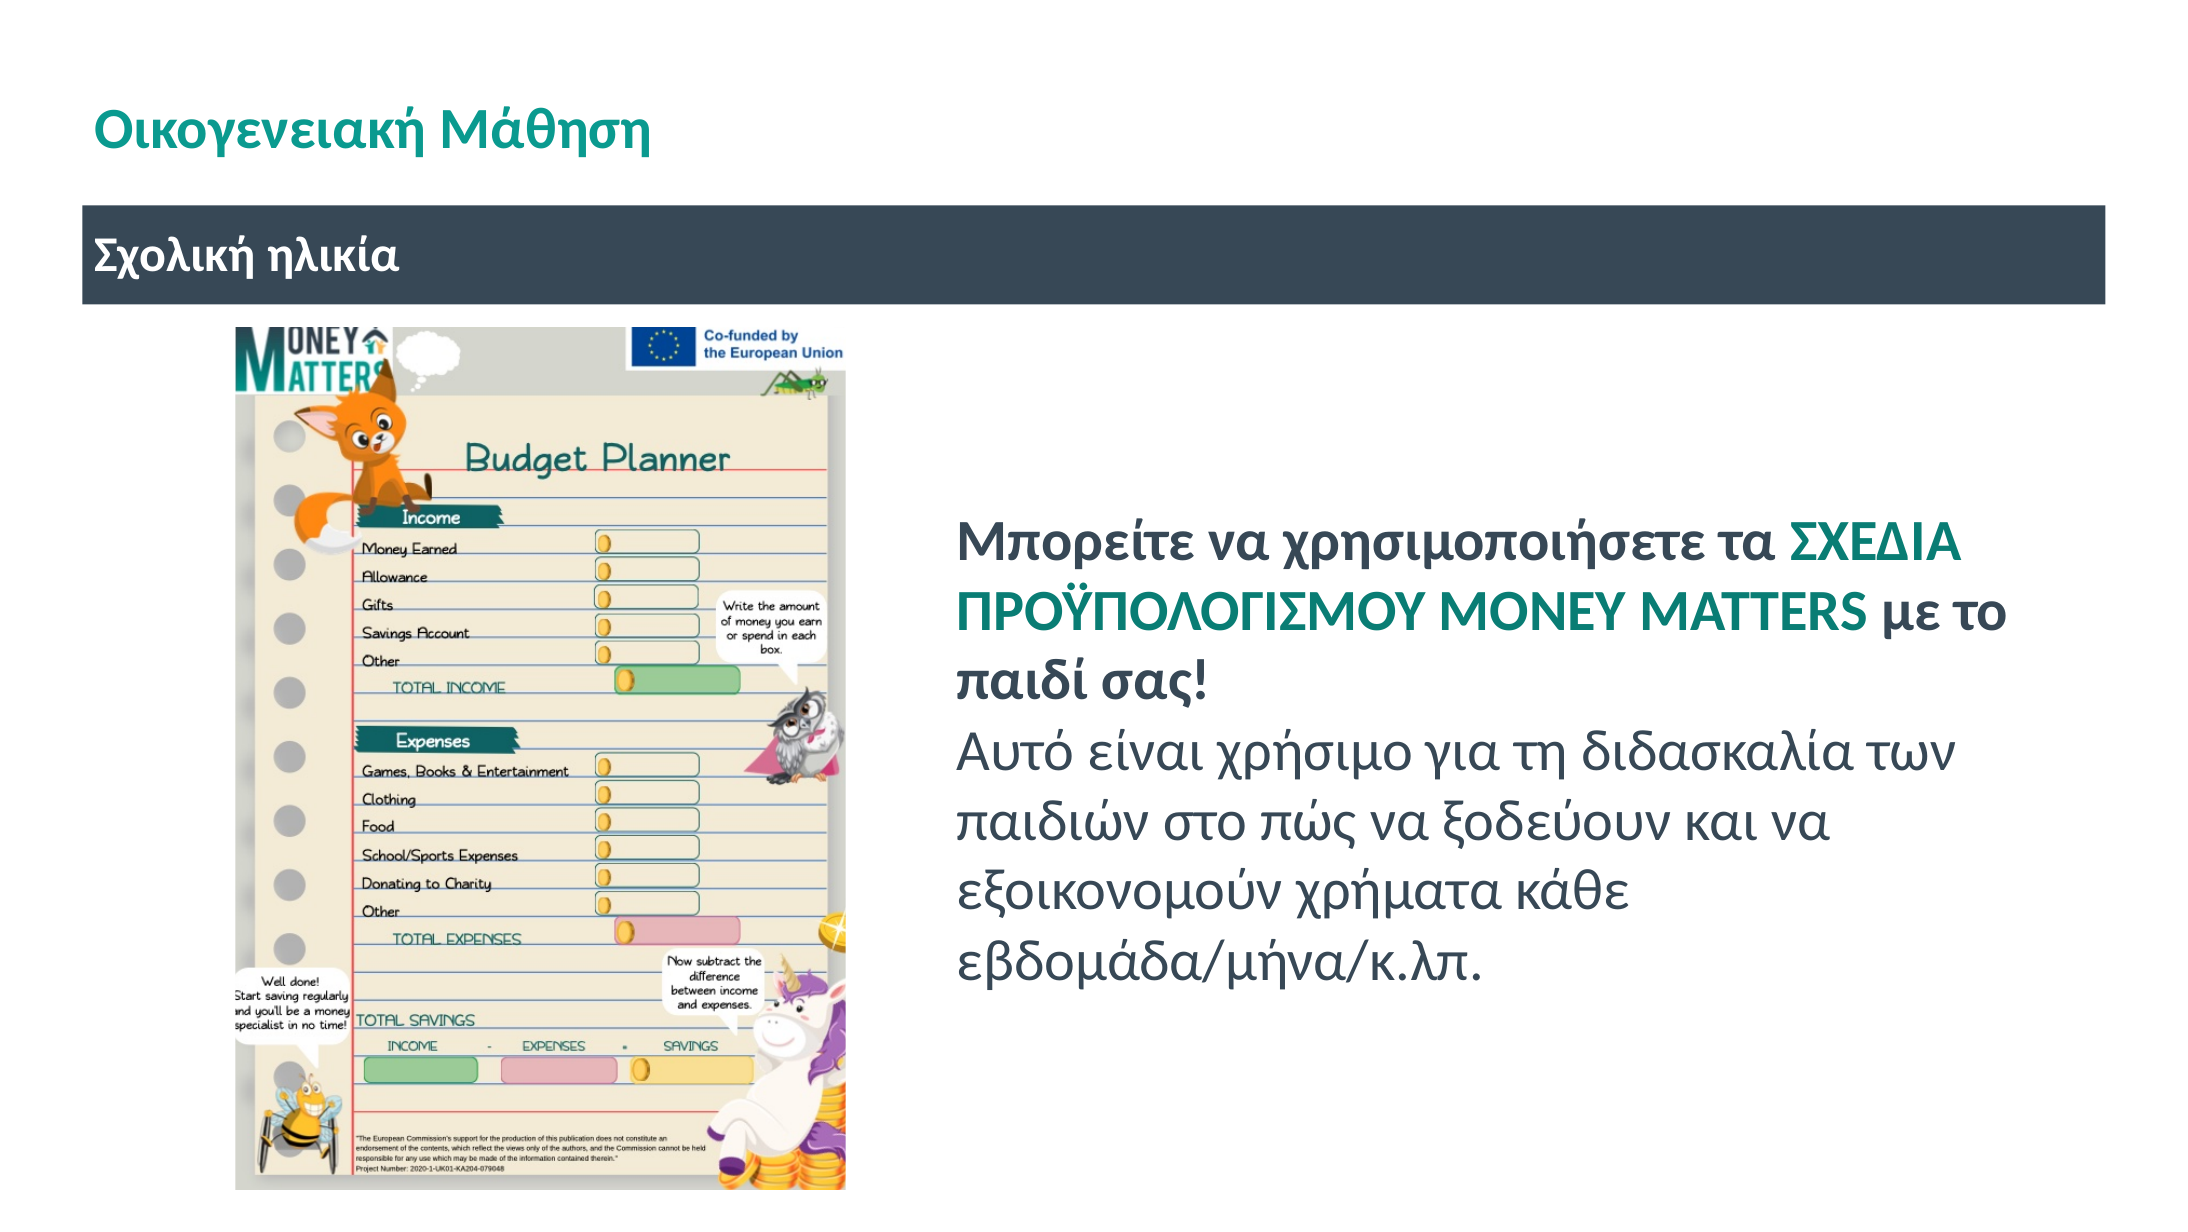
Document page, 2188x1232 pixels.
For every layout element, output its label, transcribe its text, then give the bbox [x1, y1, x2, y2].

list Σχολική ηλικία [82, 205, 2106, 305]
picture [235, 326, 846, 1191]
title Οικογενειακή Μάθηση [82, 70, 2106, 189]
text_box Μπορείτε να χρησιμοποιήσετε τα ΣΧΕΔΙΑ ΠΡΟΫΠΟΛΟΓΙΣΜΟΥ MONEY MATTERS με το παιδί σας! Αυτό είναι χρήσιμο για τη διδασκαλία των παιδιών στο πώς να ξοδεύουν και να εξοικονομούν χρήματα κάθε εβδομάδα/μήνα/κ.λπ. [941, 494, 2105, 1000]
